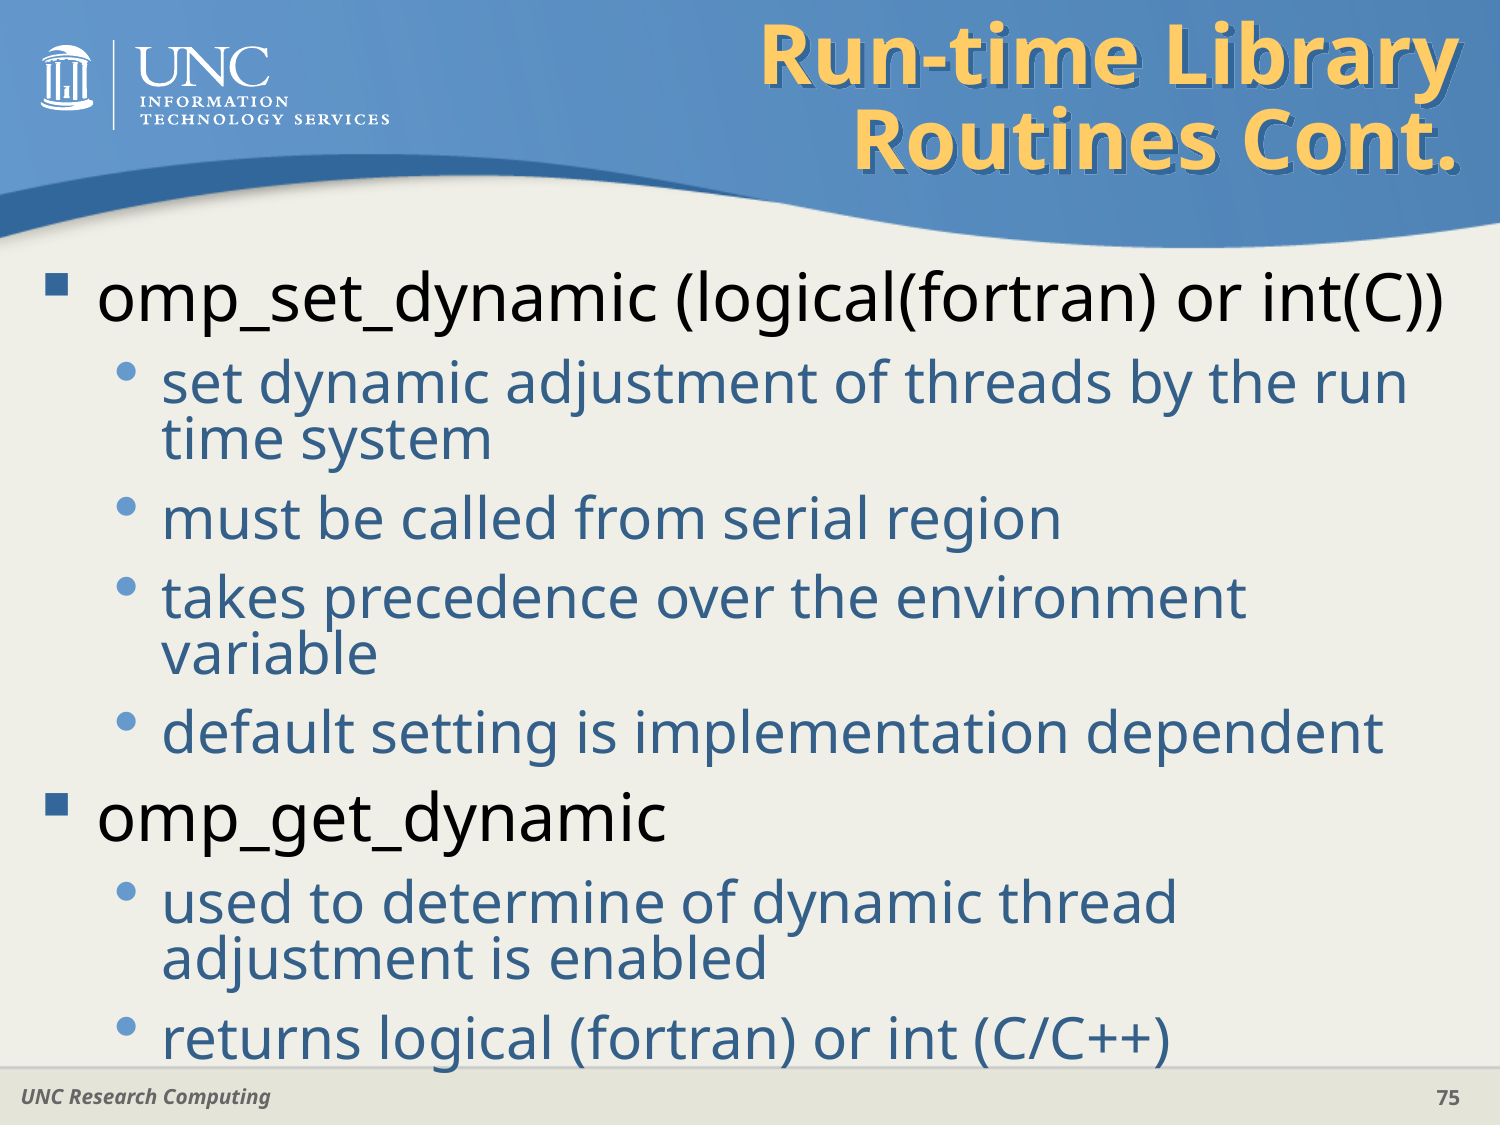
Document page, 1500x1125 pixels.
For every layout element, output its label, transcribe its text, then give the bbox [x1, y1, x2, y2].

picture [0, 0, 1500, 1125]
list omp_set_dynamic (logical(fortran) or int(C)) set dynamic adjustment of threads by the run time system must be called from serial region takes precedence over the environment variable default setting is implementation dependent omp_get_dynamic used to determine of dynamic thread adjustment is enabled returns logical (fortran) or int (C/C++) [24, 262, 1476, 1076]
title Run-time Library Routines Cont. [368, 7, 1476, 196]
